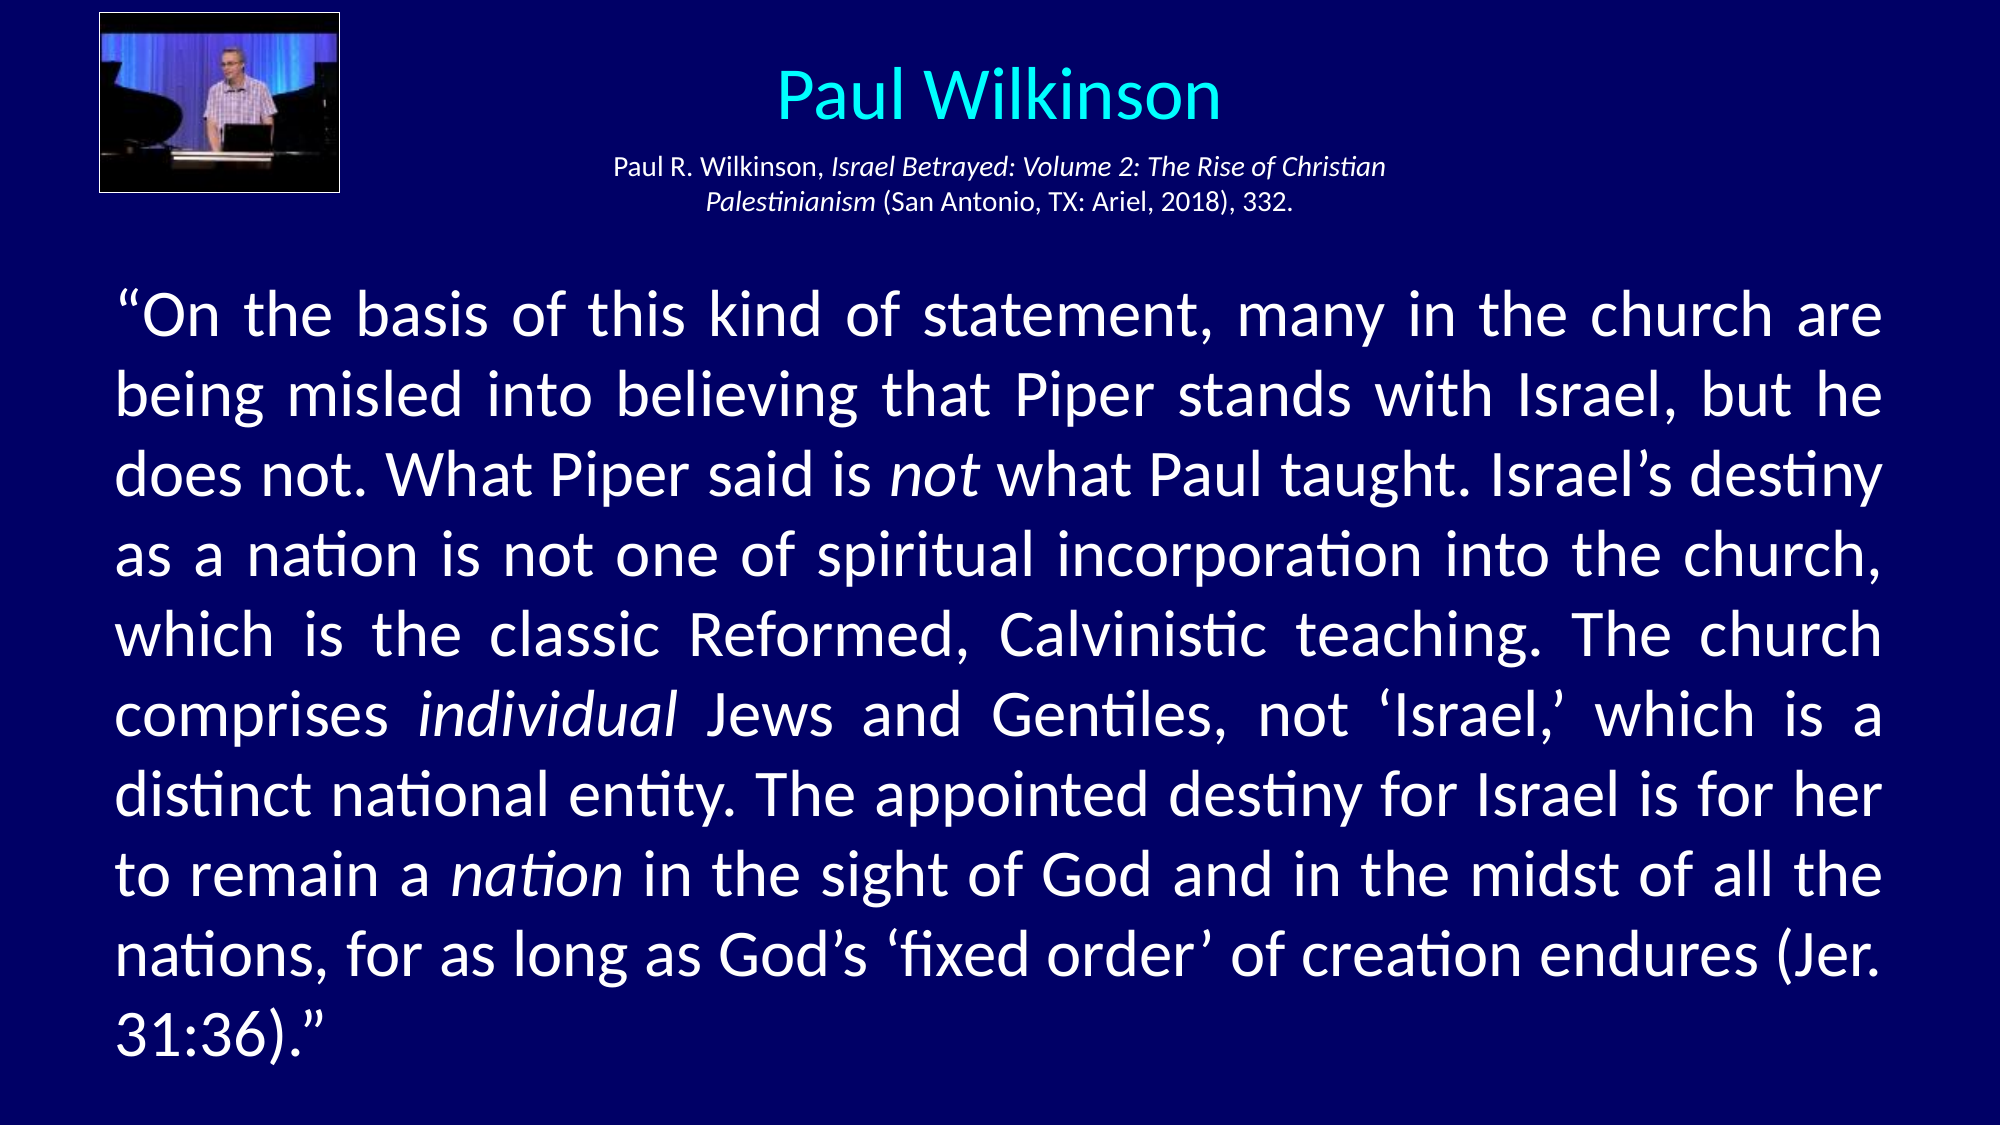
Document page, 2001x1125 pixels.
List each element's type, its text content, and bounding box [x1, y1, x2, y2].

text_box “On the basis of this kind of statement, many in the church are being misled into believing that Piper stands with Israel, but he does not. What Piper said is not what Paul taught. Israel’s destiny as a nation is not one of spiritual incorporation into the church, which is the classic Reformed, Calvinistic teaching. The church comprises individual Jews and Gentiles, not ‘Israel,’ which is a distinct national entity. The appointed destiny for Israel is for her to remain a nation in the sight of God and in the midst of all the nations, for as long as God’s ‘fixed order’ of creation endures (Jer. 31:36).” [99, 262, 1900, 1077]
picture [99, 12, 341, 193]
text_box Paul Wilkinson Paul R. Wilkinson, Israel Betrayed: Volume 2: The Rise of Christian Palestinianism (San Antonio, TX: Ariel, 2018), 332. [562, 37, 1438, 225]
